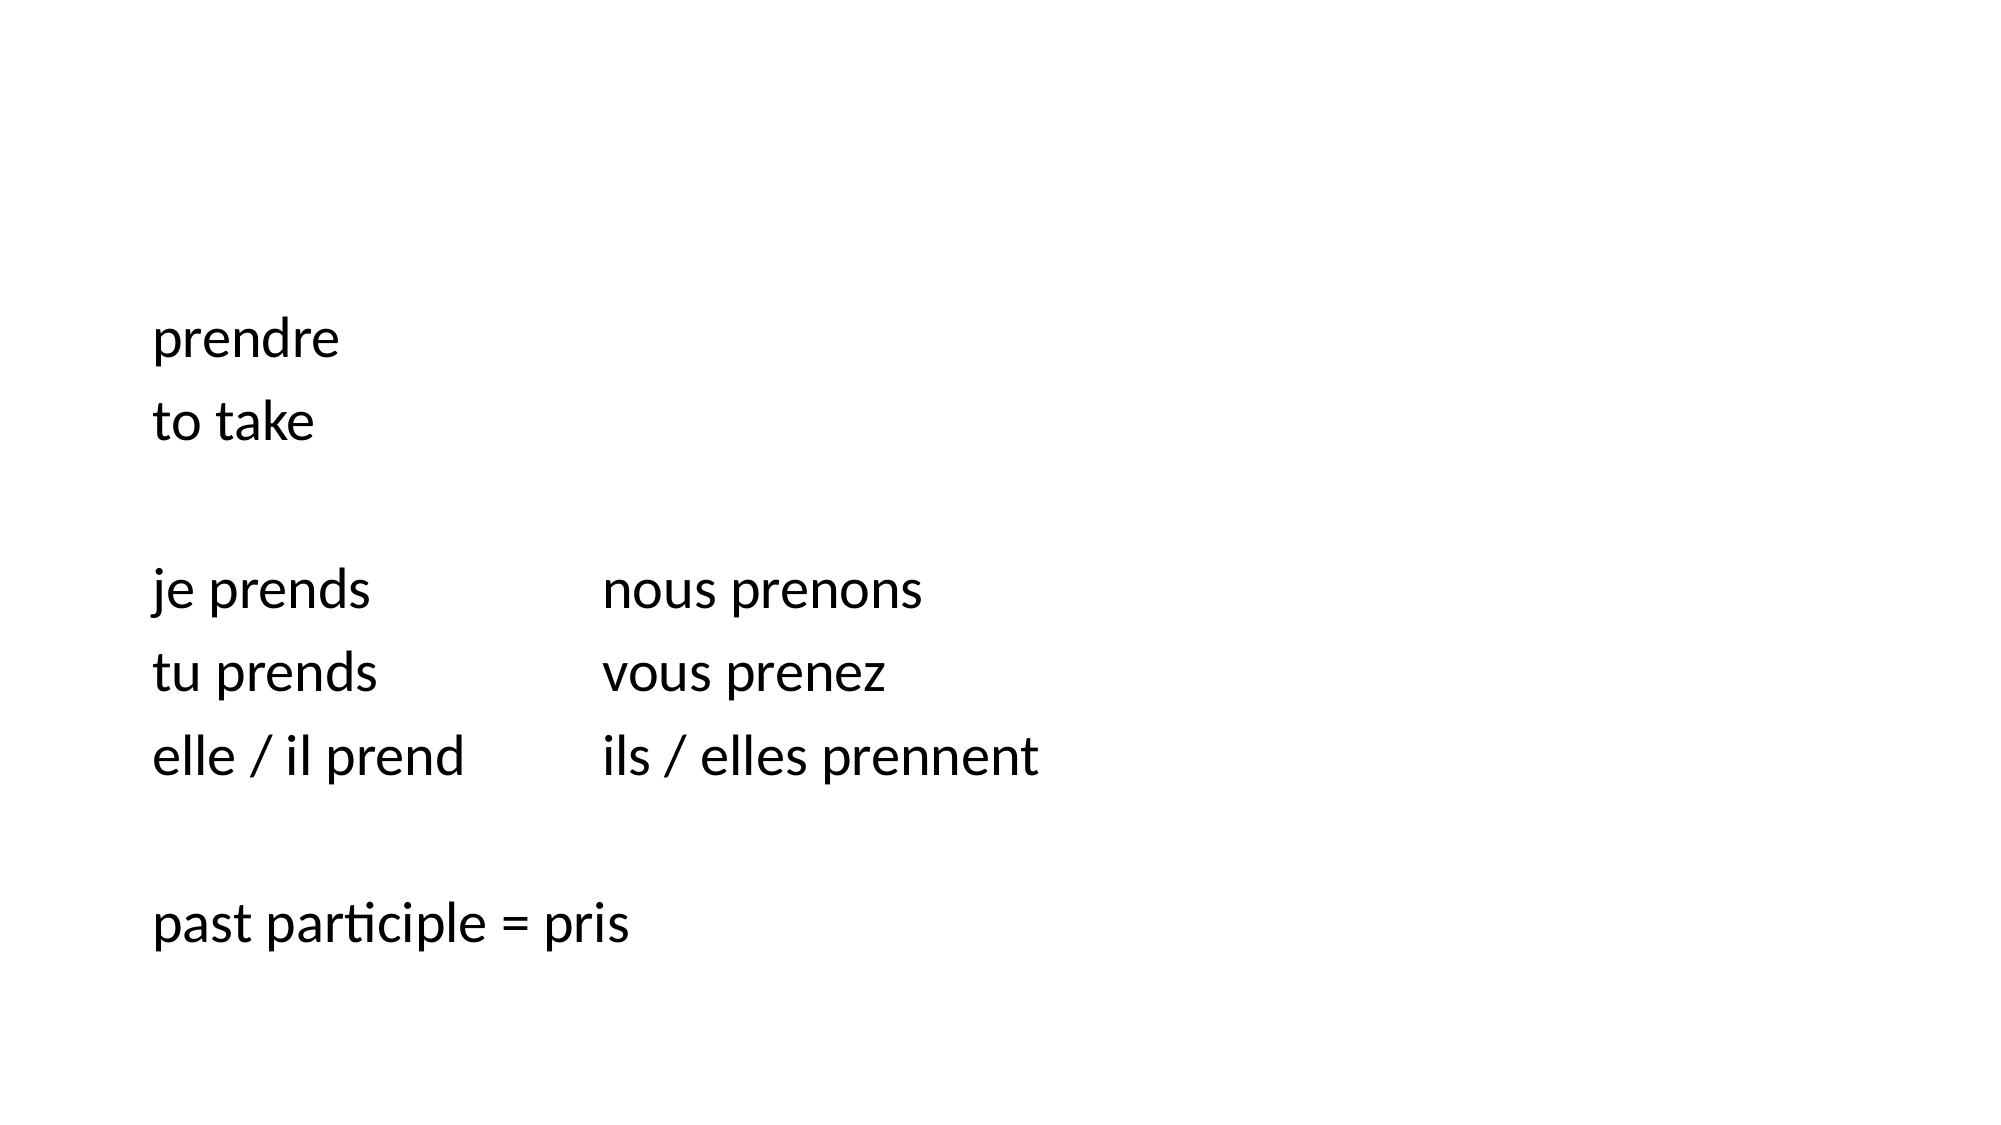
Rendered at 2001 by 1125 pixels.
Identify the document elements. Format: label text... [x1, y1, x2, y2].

list prendre to take je prends nous prenons tu prends vous prenez elle / il prend ils / elles prennent past participle = pris [137, 299, 1863, 1014]
